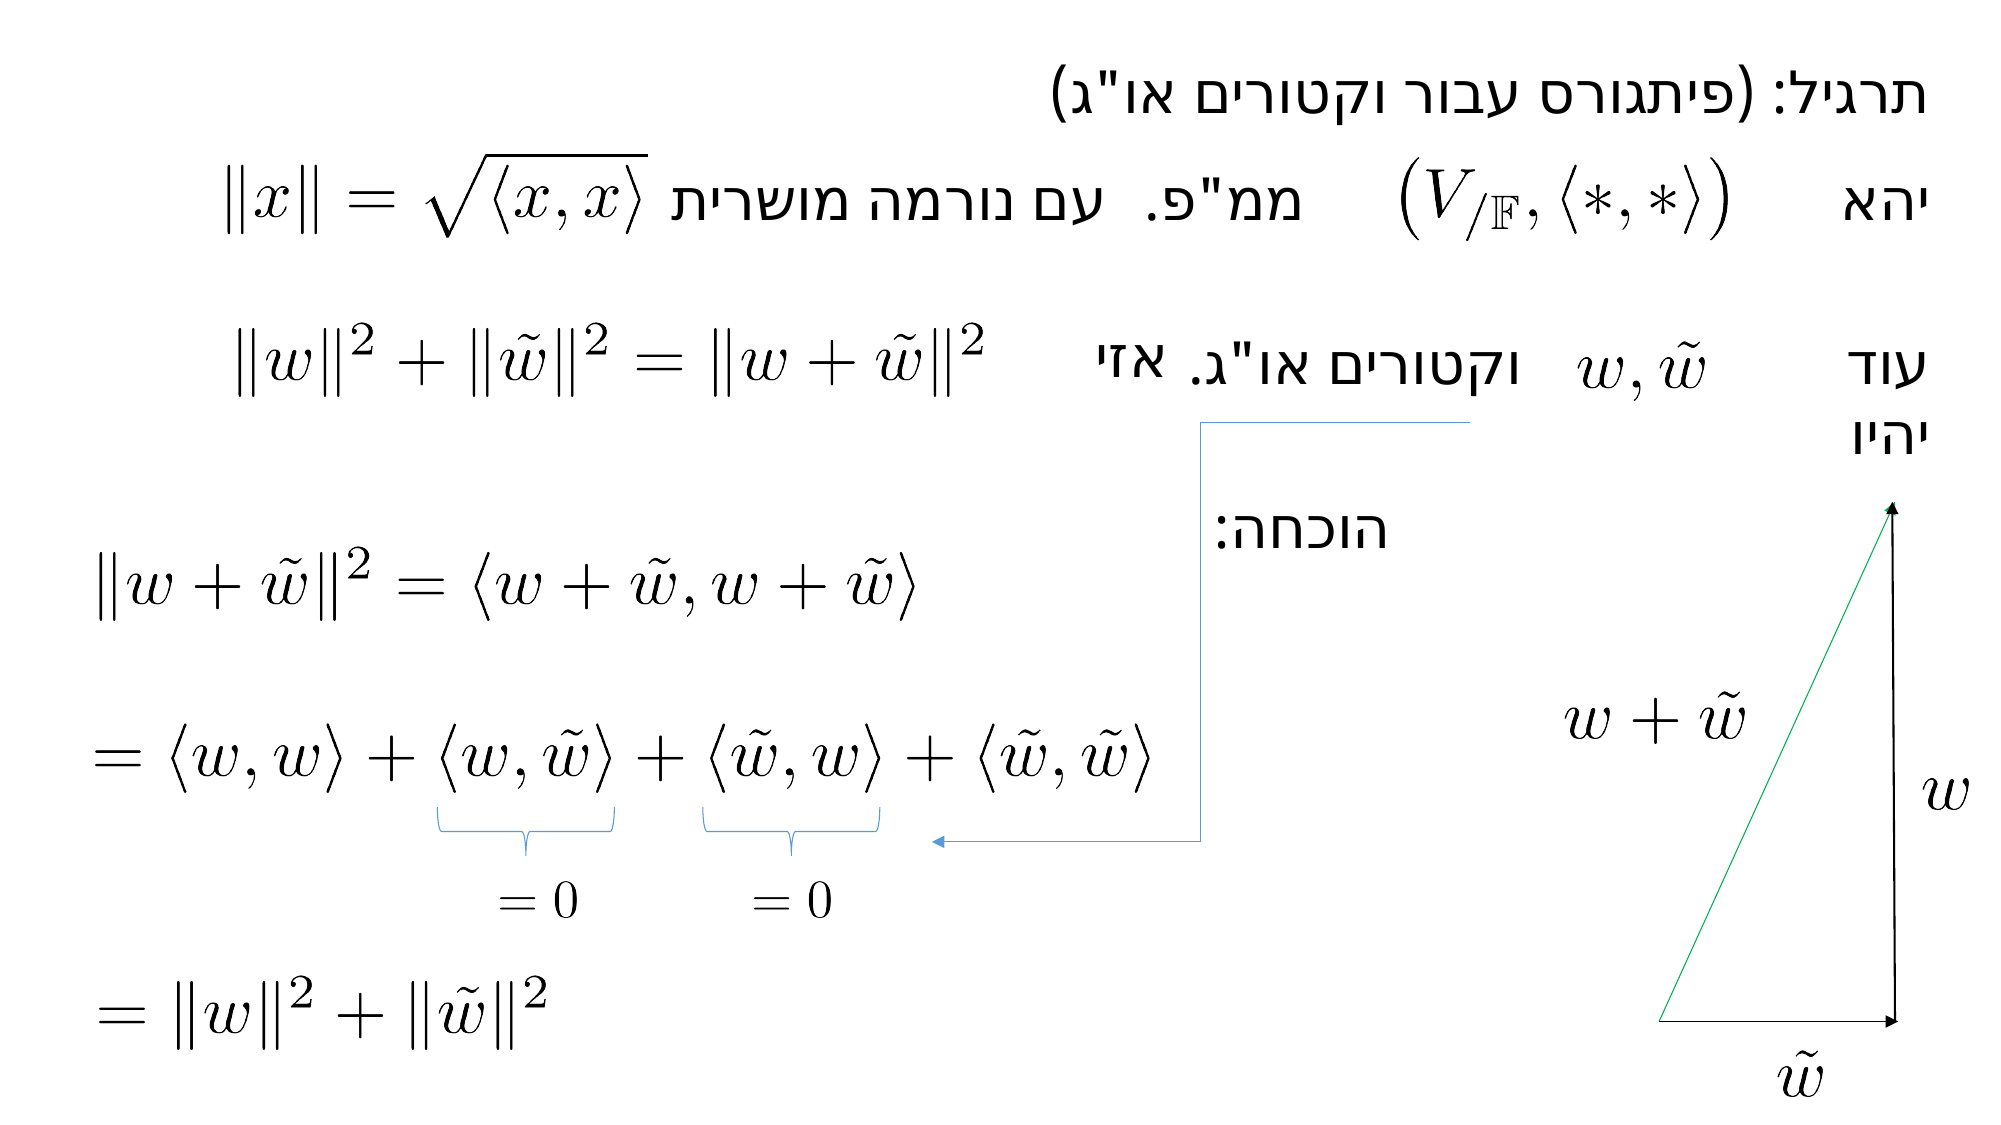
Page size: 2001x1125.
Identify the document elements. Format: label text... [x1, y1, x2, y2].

text_box ממ"פ. [1129, 154, 1320, 240]
text_box תרגיל: (פיתגורס עבור וקטורים או"ג) [951, 47, 1946, 133]
picture [500, 881, 577, 918]
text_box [931, 422, 1470, 842]
text_box אזי [965, 311, 1183, 396]
text_box עם נורמה מושרית [514, 154, 1122, 240]
picture [94, 723, 931, 793]
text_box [1659, 501, 1892, 1021]
picture [1564, 691, 1745, 744]
picture [1401, 157, 1728, 241]
picture [754, 881, 831, 918]
text_box [436, 807, 615, 856]
picture [226, 154, 648, 238]
text_box עוד יהיו [1744, 318, 1946, 474]
picture [1777, 1050, 1823, 1097]
picture [99, 546, 915, 621]
picture [1577, 341, 1705, 401]
picture [238, 322, 983, 398]
picture [1922, 778, 1969, 810]
text_box [702, 807, 881, 856]
text_box יהא [1809, 154, 1946, 240]
text_box וקטורים או"ג. [1093, 319, 1538, 404]
picture [99, 975, 546, 1051]
